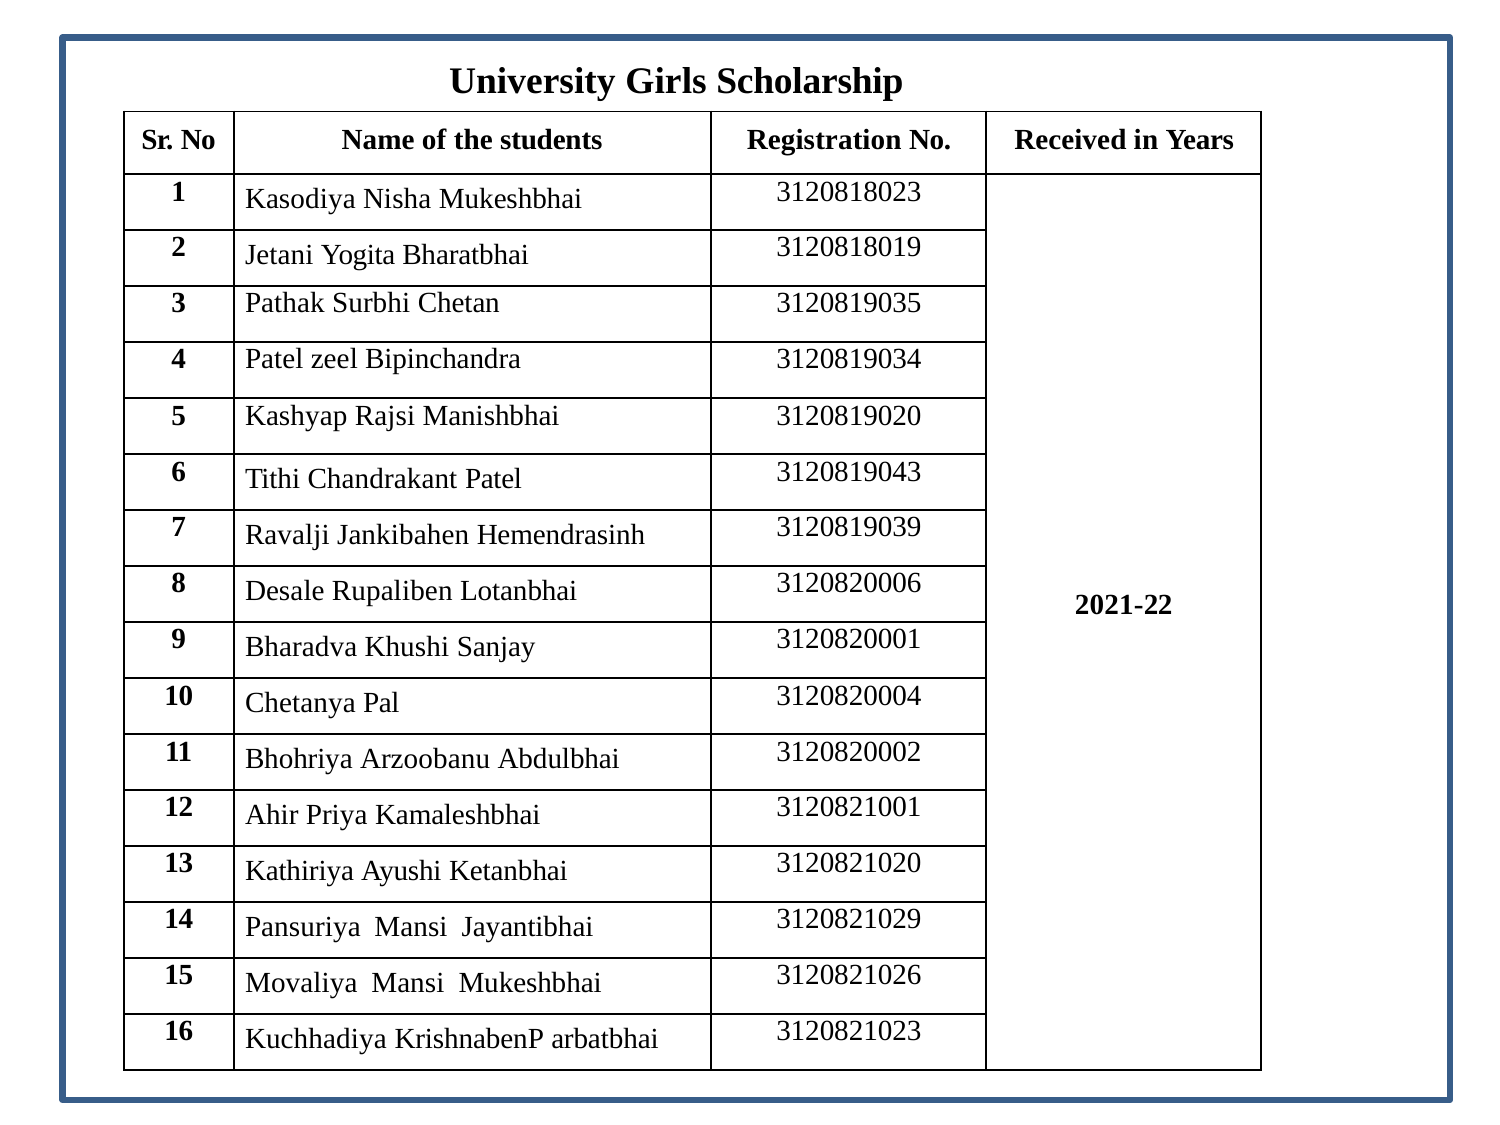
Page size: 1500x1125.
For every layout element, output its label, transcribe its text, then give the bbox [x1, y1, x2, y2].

table_cell Jetani Yogita Bharatbhai [235, 231, 710, 285]
table_cell 3120819020 [712, 399, 985, 453]
table_cell 4 [125, 343, 233, 397]
table_cell Kuchhadiya KrishnabenP arbatbhai [235, 1015, 710, 1069]
table_cell Ravalji Jankibahen Hemendrasinh [235, 511, 710, 565]
table_cell 7 [125, 511, 233, 565]
table_cell 11 [125, 735, 233, 789]
table_cell 3120821001 [712, 791, 985, 845]
table_cell 3120821023 [712, 1015, 985, 1069]
table_cell 3 [125, 287, 233, 341]
table_cell 8 [125, 567, 233, 621]
table_cell Kashyap Rajsi Manishbhai [235, 399, 710, 453]
table_cell Bhohriya Arzoobanu Abdulbhai [235, 735, 710, 789]
table_cell Tithi Chandrakant Patel [235, 455, 710, 509]
table_cell 3120821029 [712, 903, 985, 957]
table_cell 3120818019 [712, 231, 985, 285]
table_cell 3120819043 [712, 455, 985, 509]
table_cell Desale Rupaliben Lotanbhai [235, 567, 710, 621]
table_cell 3120819034 [712, 343, 985, 397]
table_cell Bharadva Khushi Sanjay [235, 623, 710, 677]
table_cell 14 [125, 903, 233, 957]
table_cell 6 [125, 455, 233, 509]
table_cell Kasodiya Nisha Mukeshbhai [235, 175, 710, 229]
table_cell 13 [125, 847, 233, 901]
table_cell Chetanya Pal [235, 679, 710, 733]
table_header Name of the students [235, 112, 710, 173]
table_cell 3120820001 [712, 623, 985, 677]
table_cell 3120821026 [712, 959, 985, 1013]
table_cell Pansuriya Mansi Jayantibhai [235, 903, 710, 957]
text_box University Girls Scholarship [447, 54, 908, 102]
table_cell 3120821020 [712, 847, 985, 901]
table_cell Movaliya Mansi Mukeshbhai [235, 959, 710, 1013]
table_cell 5 [125, 399, 233, 453]
table_cell 3120819039 [712, 511, 985, 565]
table_header Registration No. [712, 112, 985, 173]
table_cell Ahir Priya Kamaleshbhai [235, 791, 710, 845]
table_cell 9 [125, 623, 233, 677]
table_cell 16 [125, 1015, 233, 1069]
table_header Received in Years [987, 112, 1260, 173]
table_cell 3120819035 [712, 287, 985, 341]
table_cell 3120820006 [712, 567, 985, 621]
table_cell 2021-22 [987, 175, 1260, 1069]
table_cell Patel zeel Bipinchandra [235, 343, 710, 397]
table_cell Pathak Surbhi Chetan [235, 287, 710, 341]
table_cell 3120820002 [712, 735, 985, 789]
table_cell 12 [125, 791, 233, 845]
table_cell 1 [125, 175, 233, 229]
table_cell Kathiriya Ayushi Ketanbhai [235, 847, 710, 901]
table_header Sr. No [125, 112, 233, 173]
table_cell 2 [125, 231, 233, 285]
table_cell 10 [125, 679, 233, 733]
table_cell 3120818023 [712, 175, 985, 229]
text_box [62, 37, 1450, 1100]
table_cell 15 [125, 959, 233, 1013]
table_cell 3120820004 [712, 679, 985, 733]
